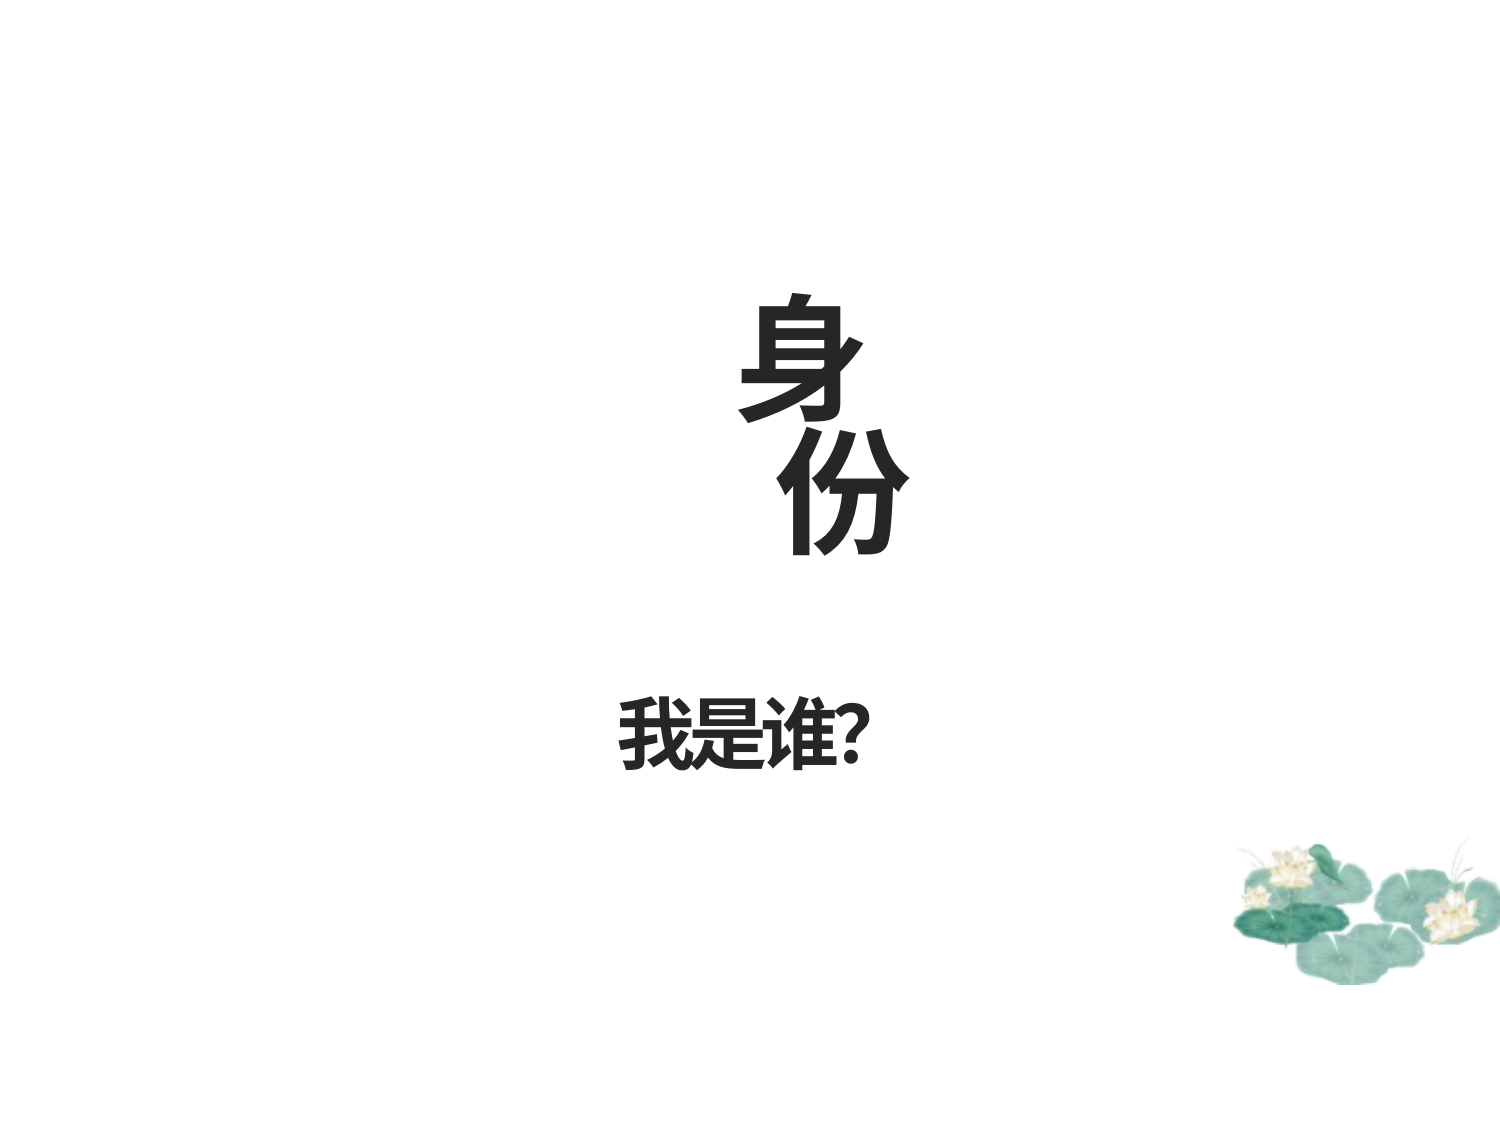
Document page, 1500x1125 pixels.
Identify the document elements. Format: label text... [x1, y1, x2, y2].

text_box 身 份 我是谁？ [559, 301, 912, 647]
picture [1233, 837, 1500, 985]
